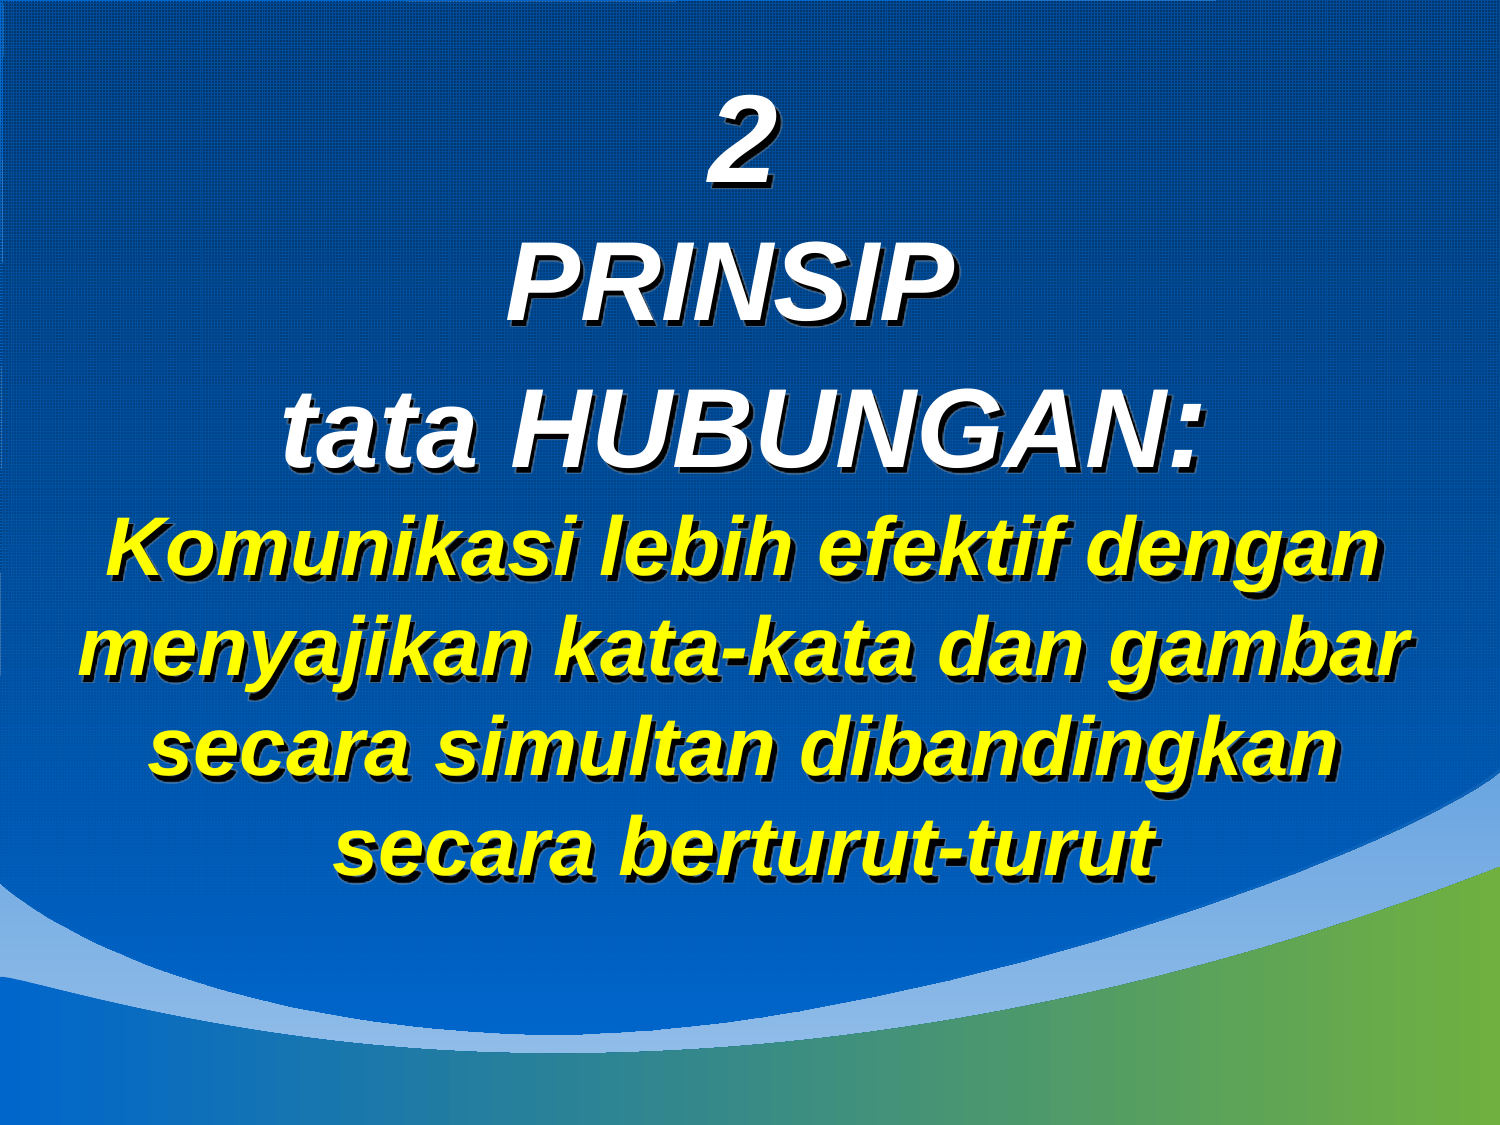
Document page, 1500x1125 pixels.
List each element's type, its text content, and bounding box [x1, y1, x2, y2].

title 2 PRINSIP tata HUBUNGAN: Komunikasi lebih efektif dengan menyajikan kata-kata dan gambar secara simultan dibandingkan secara berturut-turut [37, 62, 1451, 888]
